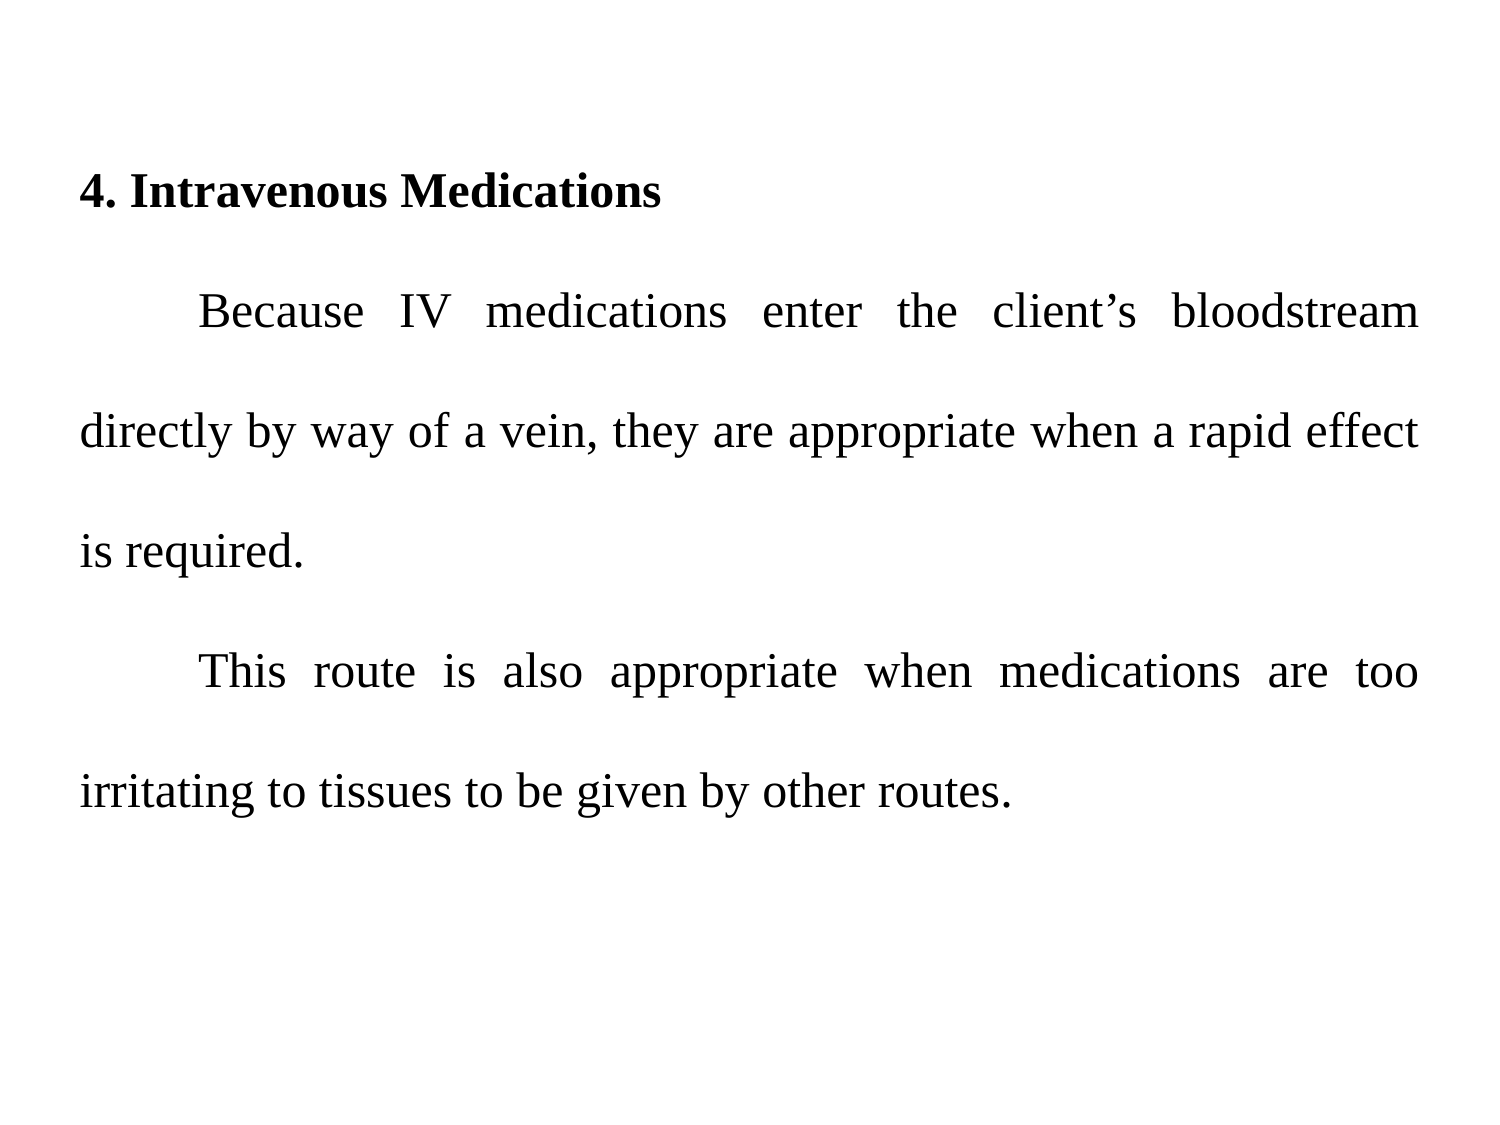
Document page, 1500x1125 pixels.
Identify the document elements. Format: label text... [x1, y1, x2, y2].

text_box 4. Intravenous Medications Because IV medications enter the client’s bloodstream directly by way of a vein, they are appropriate when a rapid effect is required. This route is also appropriate when medications are too irritating to tissues to be given by other routes. [64, 89, 1436, 825]
